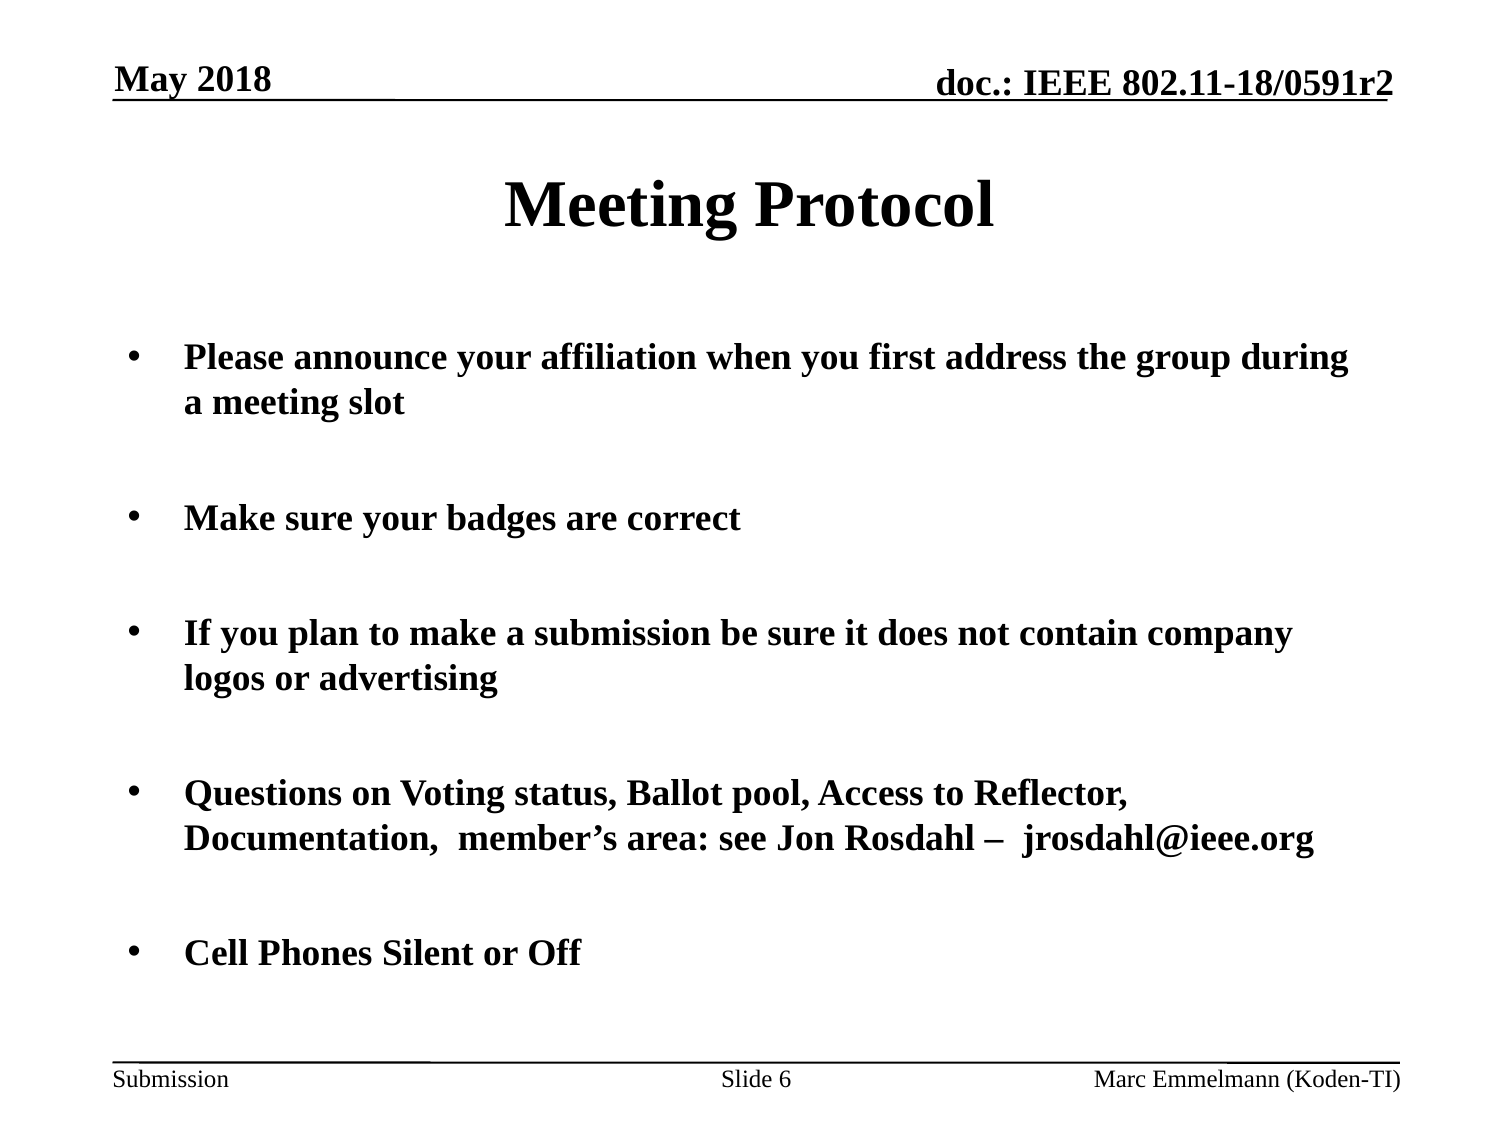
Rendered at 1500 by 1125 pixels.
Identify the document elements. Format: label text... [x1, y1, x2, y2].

slide_number Slide 6 [712, 1061, 800, 1123]
footer Marc Emmelmann (Koden-TI) [878, 1061, 1402, 1093]
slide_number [114, 54, 423, 100]
title Meeting Protocol [112, 112, 1388, 288]
list Please announce your affiliation when you first address the group during a meeting slot Make sure your badges are correct If you plan to make a submission be sure it does not contain company logos or advertising Questions on Voting status, Ballot pool, Access to Reflector, Documentation, member’s area: see Jon Rosdahl – jrosdahl@ieee.org Cell Phones Silent or Off [112, 324, 1388, 1000]
